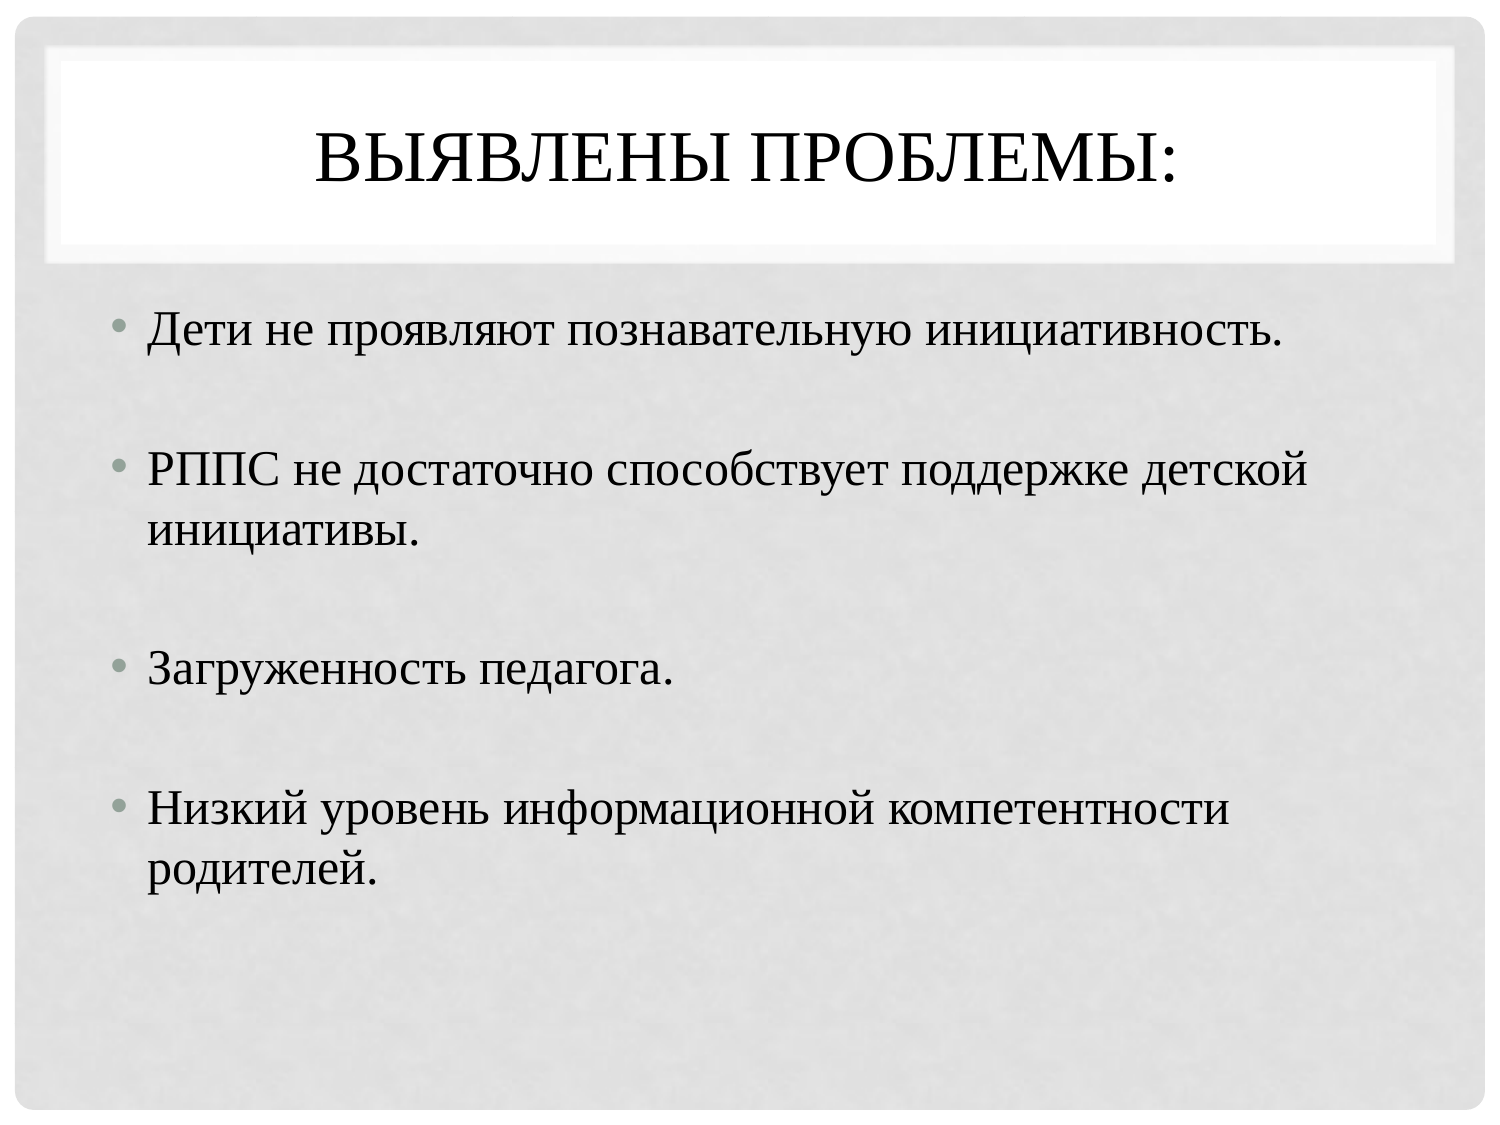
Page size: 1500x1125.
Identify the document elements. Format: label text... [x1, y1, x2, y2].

list Дети не проявляют познавательную инициативность. РППС не достаточно способствует поддержке детской инициативы. Загруженность педагога. Низкий уровень информационной компетентности родителей. [76, 287, 1425, 1094]
title выявлены проблемы: [69, 66, 1425, 238]
